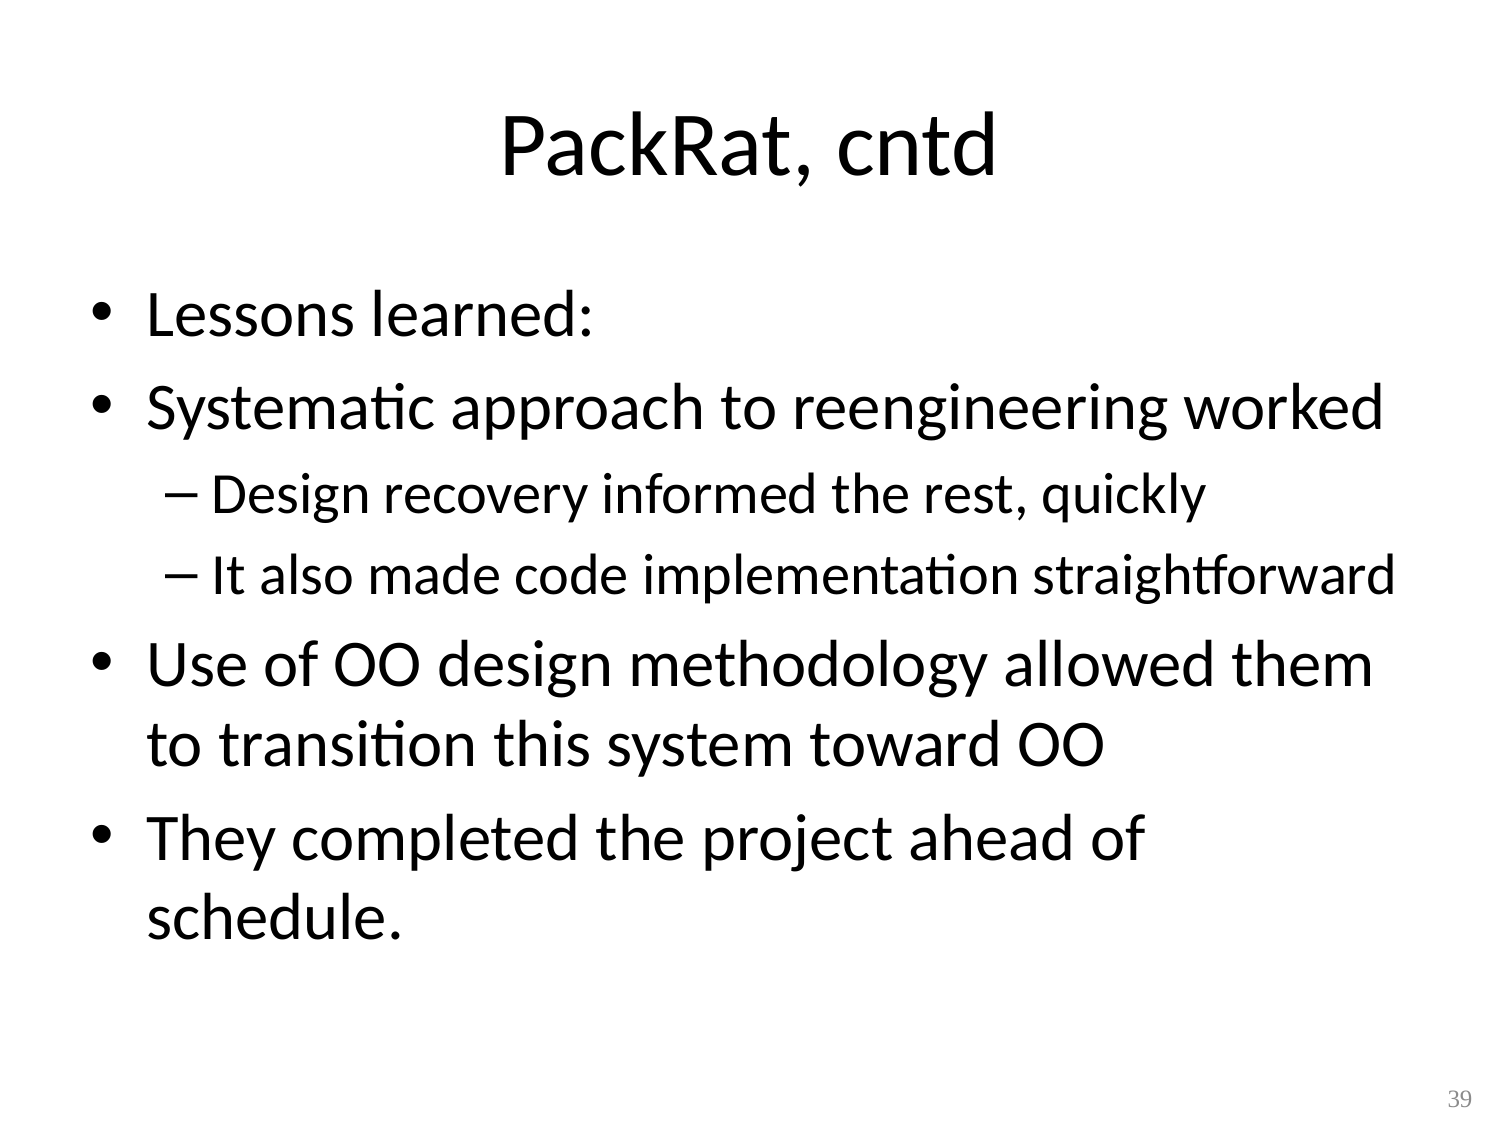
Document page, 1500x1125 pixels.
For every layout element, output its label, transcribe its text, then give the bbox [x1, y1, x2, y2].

list Lessons learned: Systematic approach to reengineering worked Design recovery informed the rest, quickly It also made code implementation straightforward Use of OO design methodology allowed them to transition this system toward OO They completed the project ahead of schedule. [75, 262, 1425, 1005]
title PackRat, cntd [75, 45, 1425, 233]
